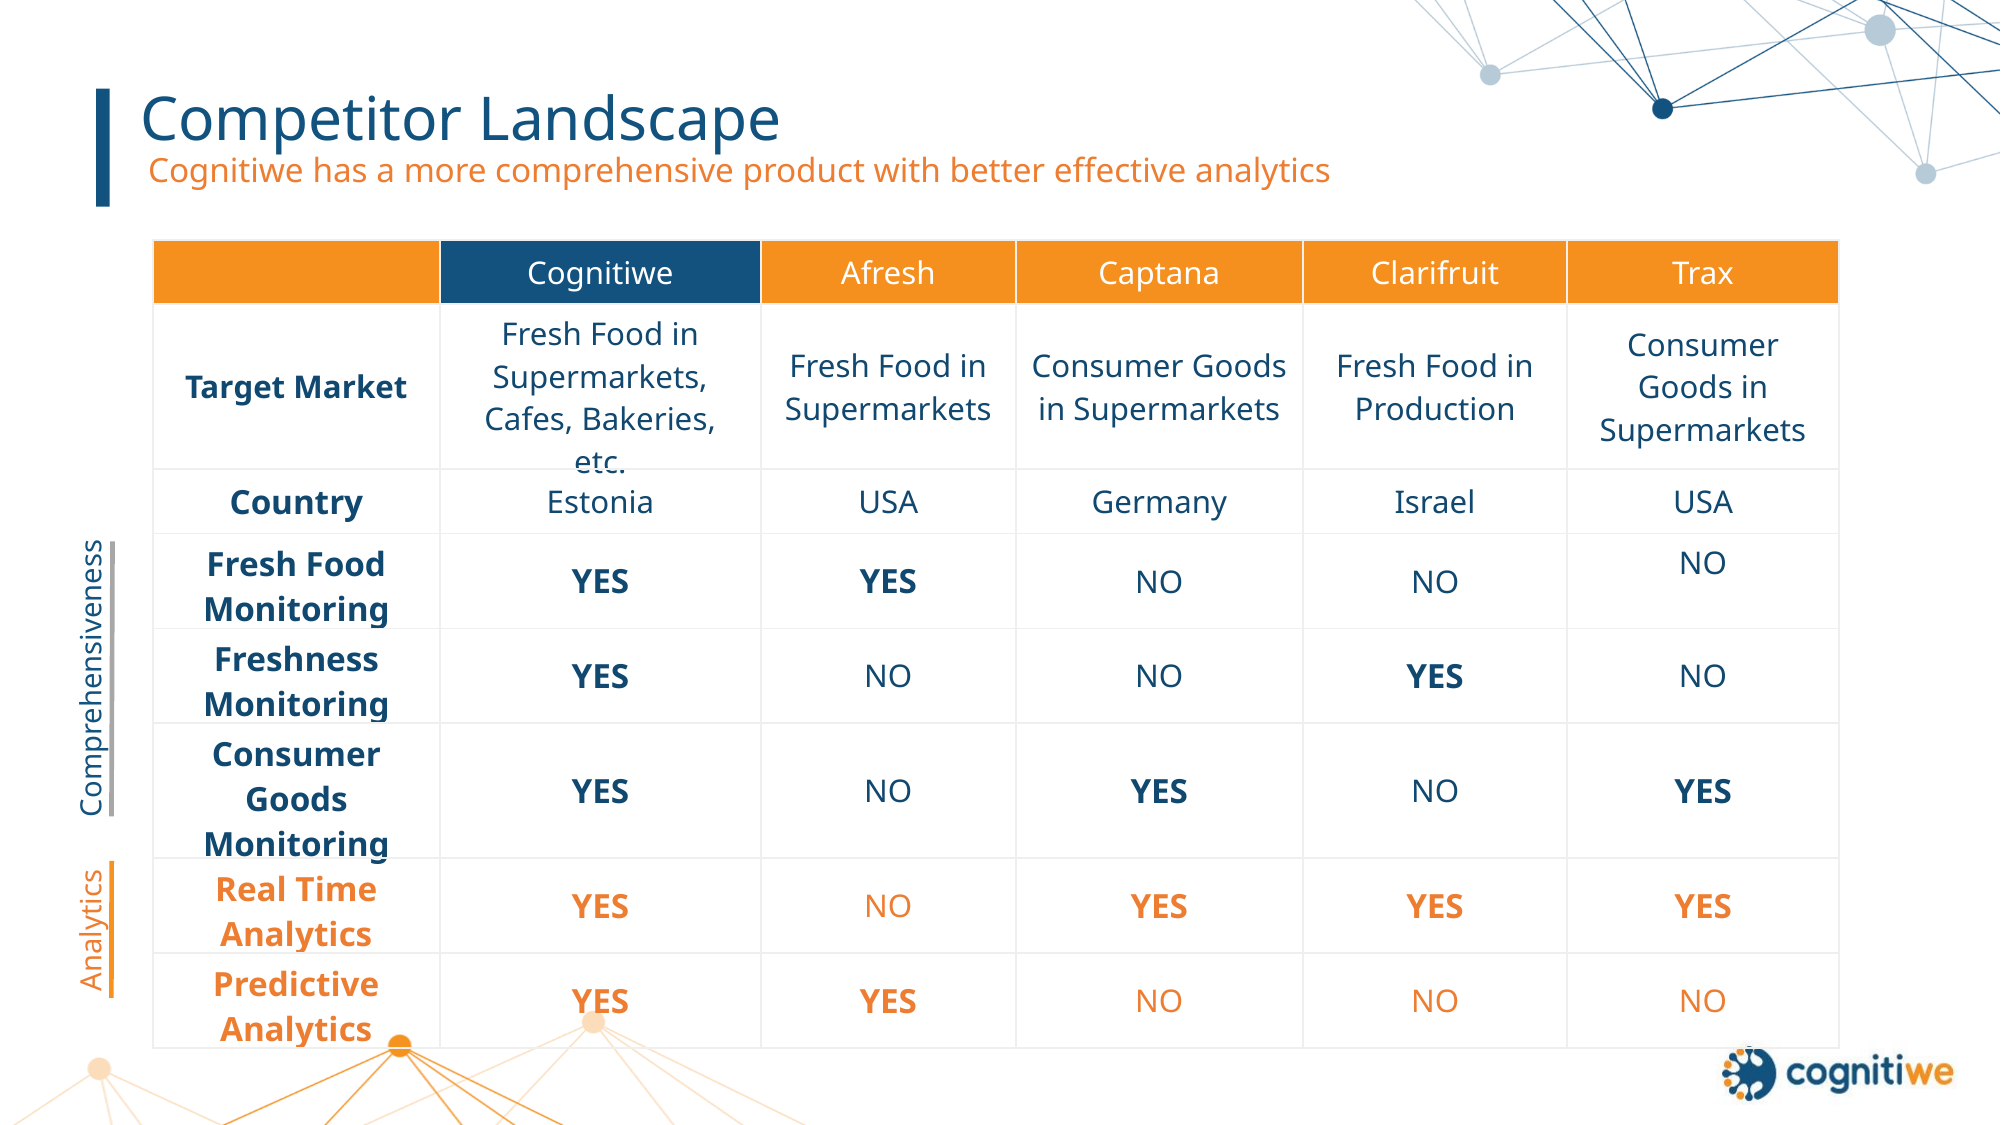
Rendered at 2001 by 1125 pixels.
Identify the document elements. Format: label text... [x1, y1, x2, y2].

text_box Competitor Landscape [140, 73, 878, 132]
table_cell NO [1304, 534, 1566, 628]
table_cell YES [441, 859, 760, 952]
table_cell YES [441, 629, 760, 722]
table_cell Fresh Food in Supermarkets, Cafes, Bakeries, etc. [441, 305, 760, 468]
table_cell NO [1017, 954, 1302, 1047]
text_box Analytics [67, 811, 112, 1008]
table_cell Consumer Goods Monitoring [154, 724, 439, 857]
table_cell NO [1568, 534, 1838, 628]
table_header [154, 241, 439, 303]
table_cell NO [762, 859, 1015, 952]
table_cell Fresh Food in Supermarkets [762, 305, 1015, 468]
table_cell Consumer Goods in Supermarkets [1568, 305, 1838, 468]
picture [0, 1010, 873, 1125]
table_cell Fresh Food in Production [1304, 305, 1566, 468]
table_header Cognitiwe [441, 241, 760, 303]
table_cell Consumer Goods in Supermarkets [1017, 305, 1302, 468]
table_cell YES [1017, 859, 1302, 952]
table_cell Fresh Food Monitoring [154, 534, 439, 628]
text_box Comprehensiveness [67, 533, 112, 811]
table_cell NO [1017, 629, 1302, 722]
table_cell USA [762, 470, 1015, 533]
text_box Cognitiwe has a more comprehensive product with better effective analytics [136, 132, 1415, 193]
table_cell YES [1017, 724, 1302, 857]
picture [1413, 0, 2000, 185]
table_cell NO [1017, 534, 1302, 628]
table_cell NO [762, 724, 1015, 857]
table_cell YES [1304, 629, 1566, 722]
table_cell Real Time Analytics [154, 859, 439, 952]
table_cell YES [1568, 859, 1838, 952]
table_cell YES [441, 724, 760, 857]
table_header Trax [1568, 241, 1838, 303]
picture [1699, 1024, 1976, 1123]
table_header Clarifruit [1304, 241, 1566, 303]
table_cell YES [441, 954, 760, 1008]
table_cell NO [1568, 954, 1838, 1047]
table_cell NO [762, 629, 1015, 722]
table_cell USA [1568, 470, 1838, 533]
table_cell Country [154, 470, 439, 533]
table_cell YES [1304, 859, 1566, 952]
table_cell Israel [1304, 470, 1566, 533]
table_cell Estonia [441, 470, 760, 533]
text_box [96, 88, 110, 207]
table_header Captana [1017, 241, 1302, 303]
table_cell YES [1568, 724, 1838, 857]
table_cell YES [762, 954, 1015, 1047]
table_cell Freshness Monitoring [154, 629, 439, 722]
table_cell NO [1304, 954, 1566, 1047]
table_cell Target Market [154, 305, 439, 468]
table_header Afresh [762, 241, 1015, 303]
table_cell Predictive Analytics [154, 954, 439, 1008]
table_cell Germany [1017, 470, 1302, 533]
table_cell YES [441, 534, 760, 628]
table_cell NO [1568, 629, 1838, 722]
table_cell NO [1304, 724, 1566, 857]
table_cell YES [762, 534, 1015, 628]
